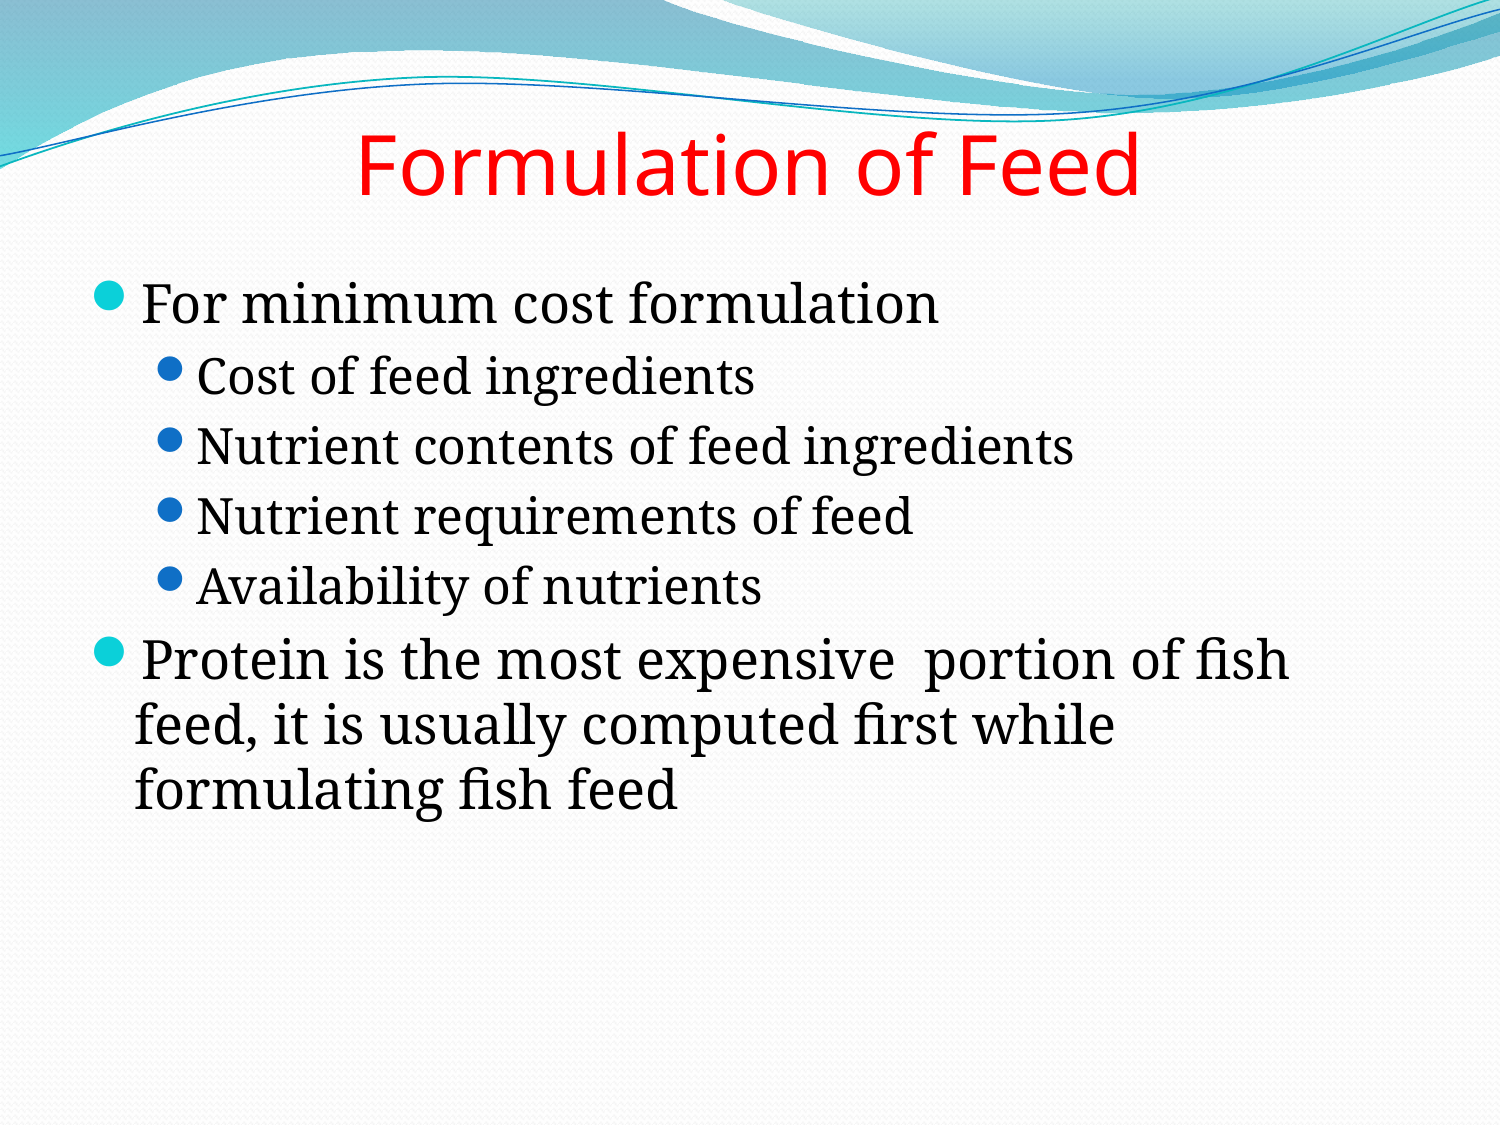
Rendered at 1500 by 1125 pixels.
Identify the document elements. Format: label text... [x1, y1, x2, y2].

title Formulation of Feed [75, 50, 1425, 213]
list For minimum cost formulation Cost of feed ingredients Nutrient contents of feed ingredients Nutrient requirements of feed Availability of nutrients Protein is the most expensive portion of fish feed, it is usually computed first while formulating fish feed [75, 262, 1425, 1038]
